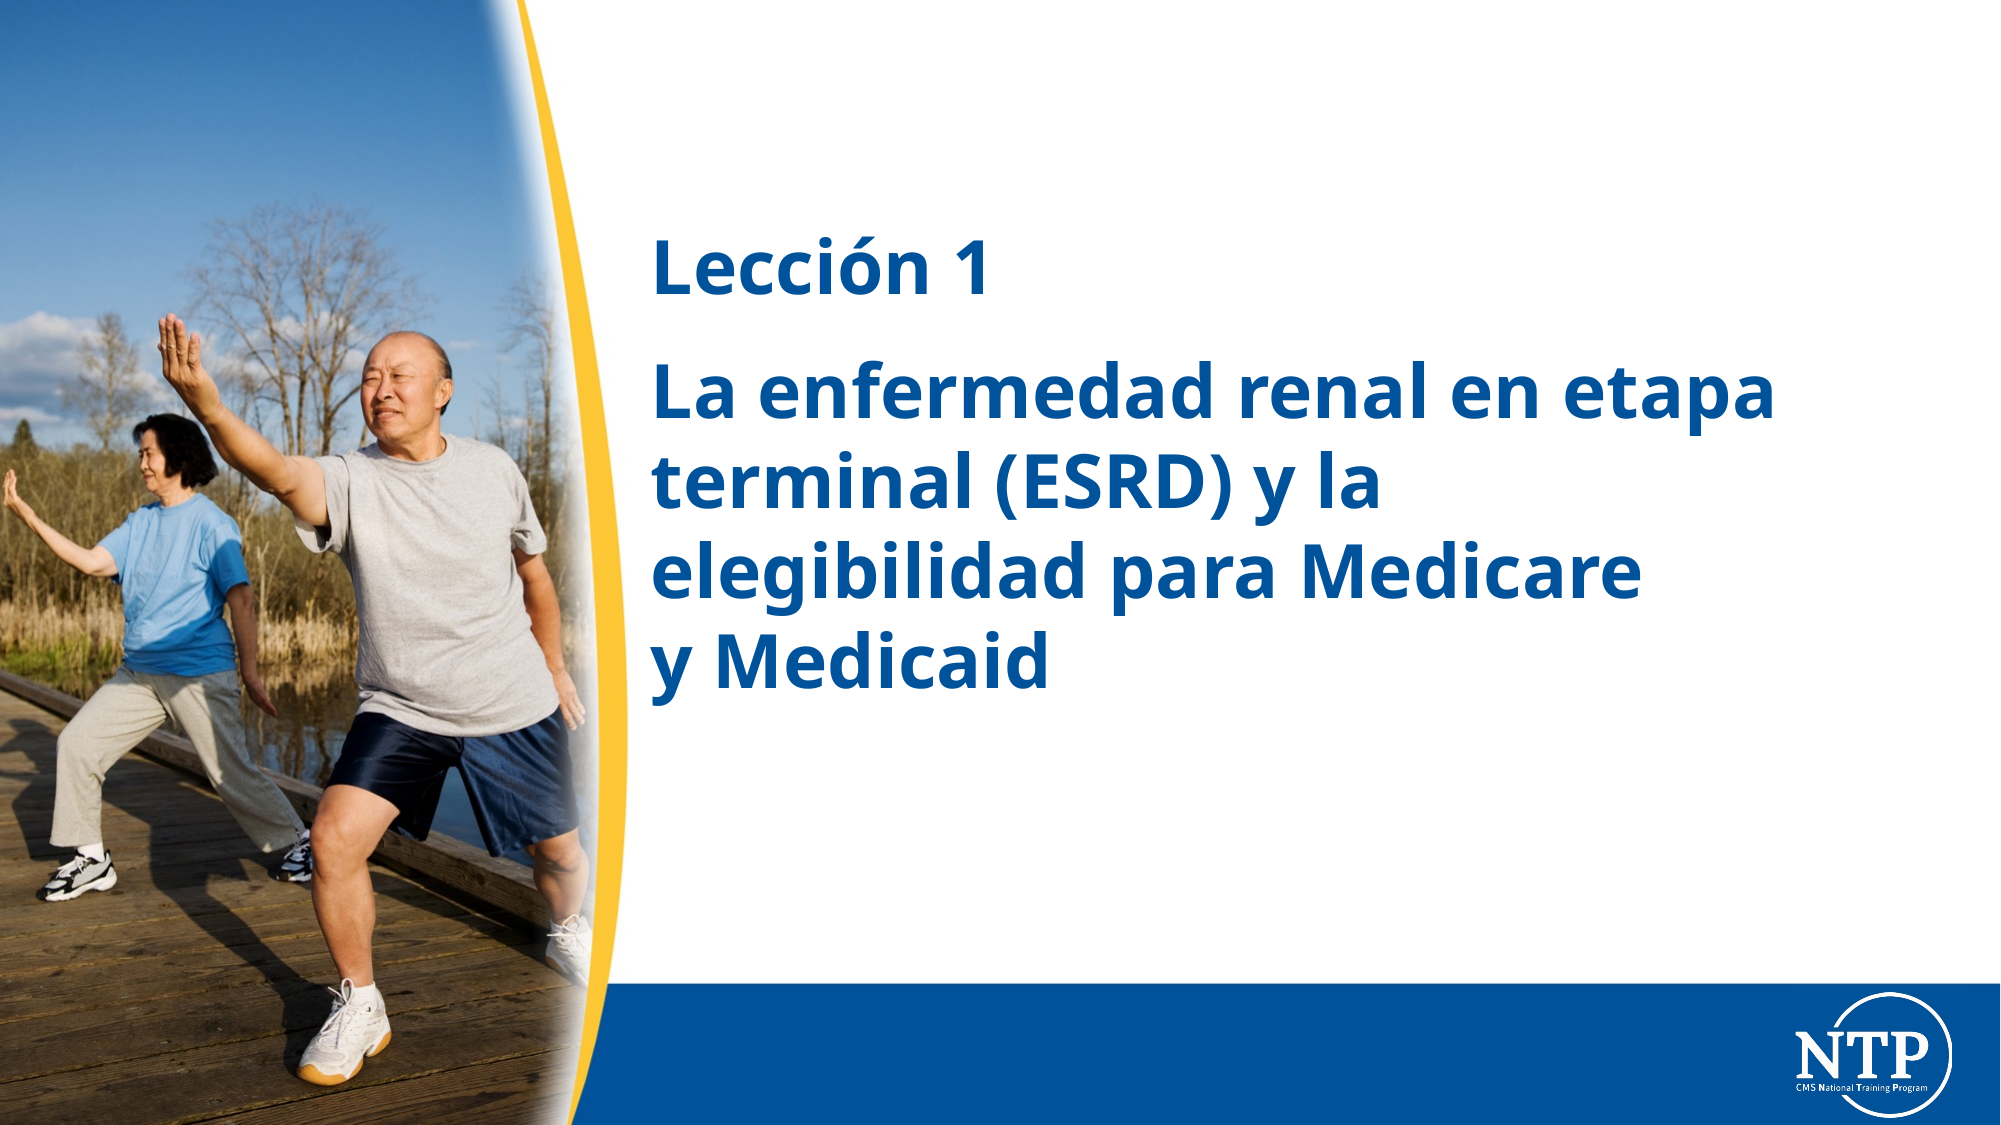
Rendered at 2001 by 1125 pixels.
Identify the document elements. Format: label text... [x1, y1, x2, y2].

list La enfermedad renal en etapa terminal (ESRD) y la elegibilidad para Medicare y Medicaid [635, 335, 1845, 788]
title Lección 1 [635, 222, 1562, 335]
picture [0, 0, 2001, 1125]
